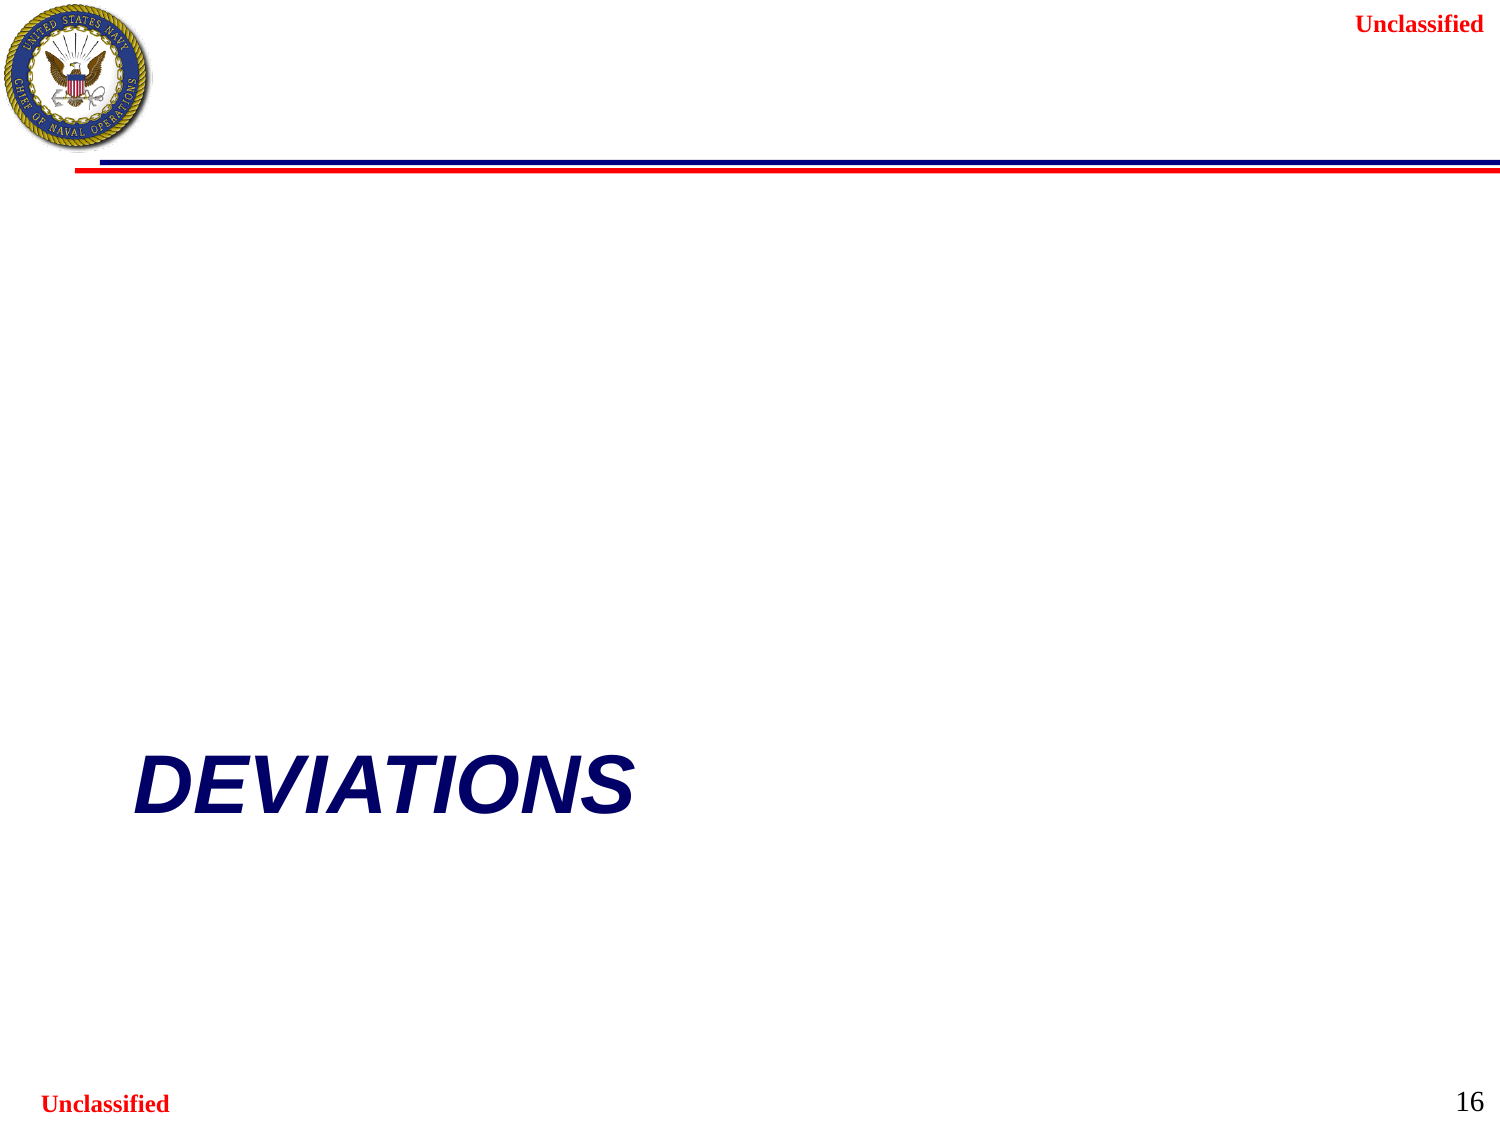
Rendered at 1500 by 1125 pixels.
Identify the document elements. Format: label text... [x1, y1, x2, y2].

slide_number 16 [1187, 1074, 1500, 1125]
picture [4, 4, 153, 153]
title deviations [118, 722, 1394, 947]
